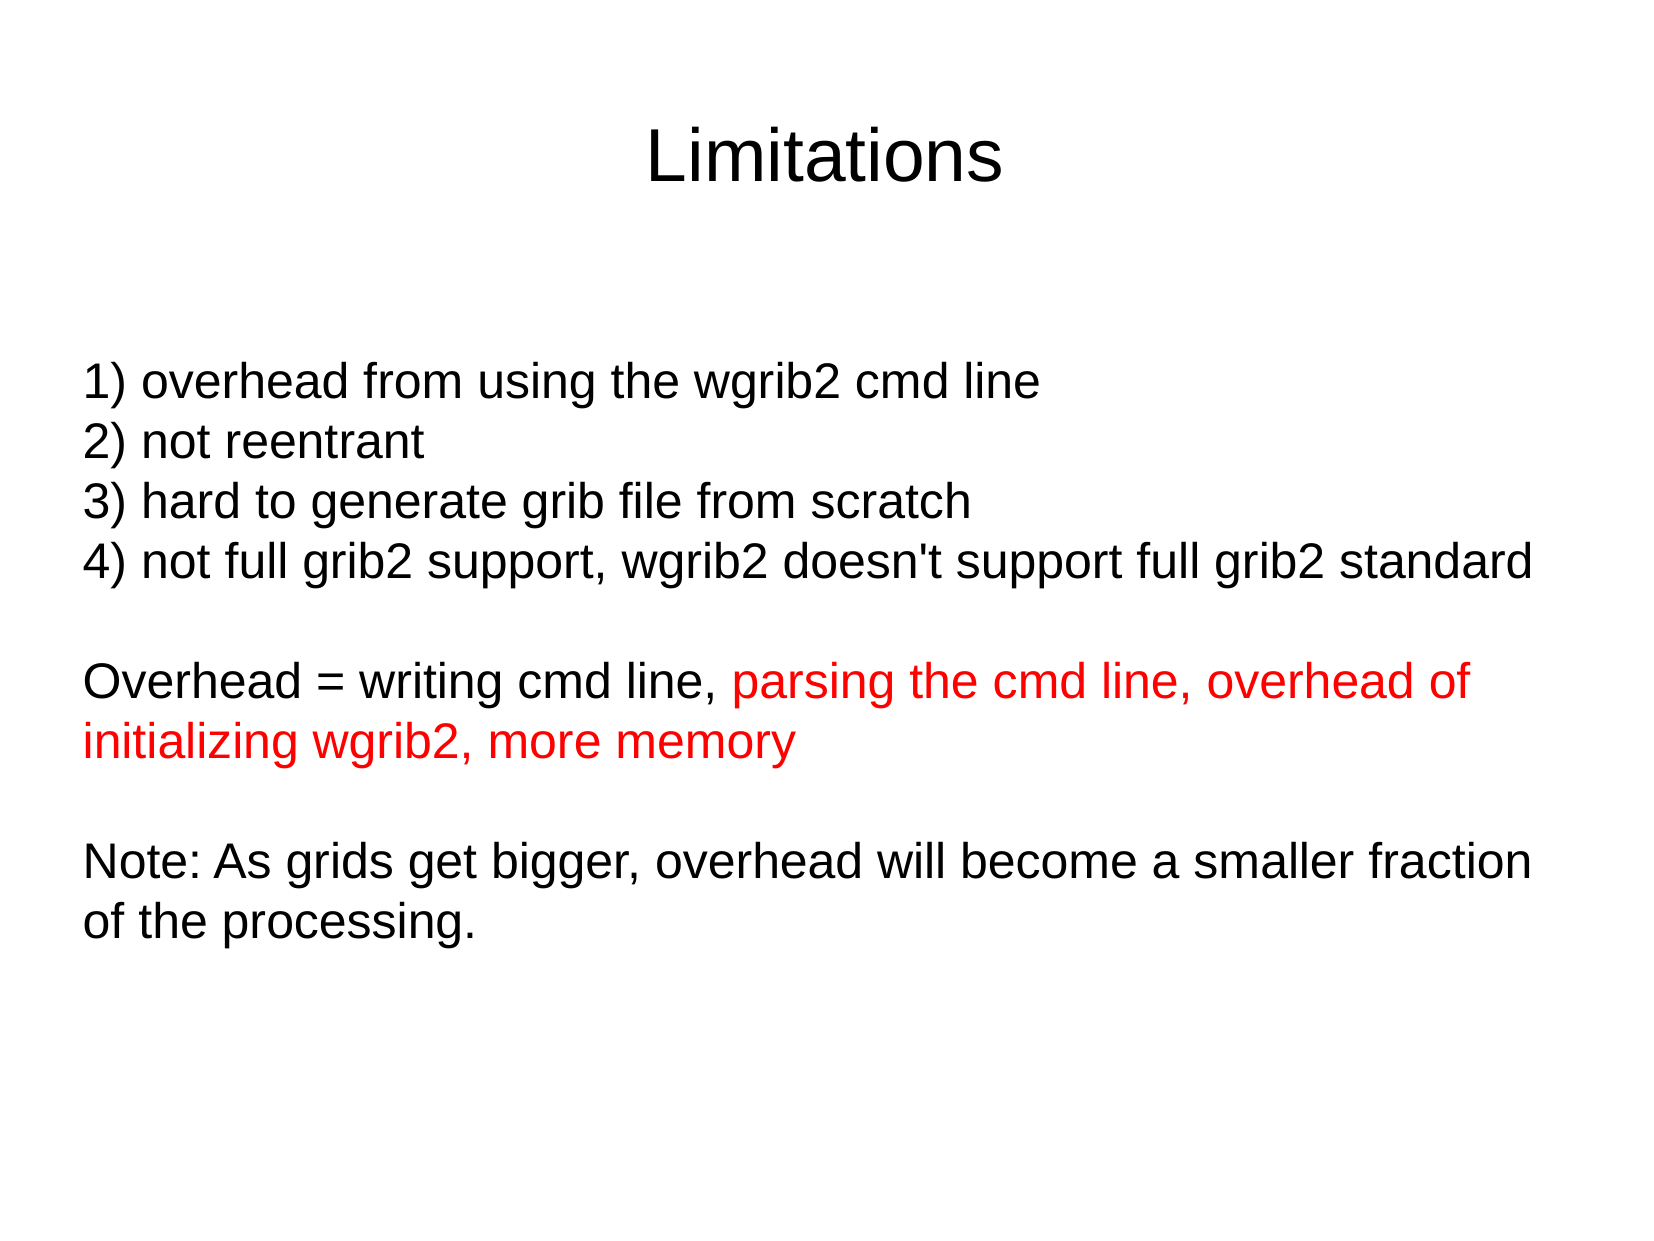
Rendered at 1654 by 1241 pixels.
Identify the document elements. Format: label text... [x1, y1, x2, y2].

text_box 1) overhead from using the wgrib2 cmd line 2) not reentrant 3) hard to generate grib file from scratch 4) not full grib2 support, wgrib2 doesn't support full grib2 standard Overhead = writing cmd line, parsing the cmd line, overhead of initializing wgrib2, more memory Note: As grids get bigger, overhead will become a smaller fraction of the processing. [82, 201, 1568, 1096]
text_box Limitations [82, 49, 1568, 201]
